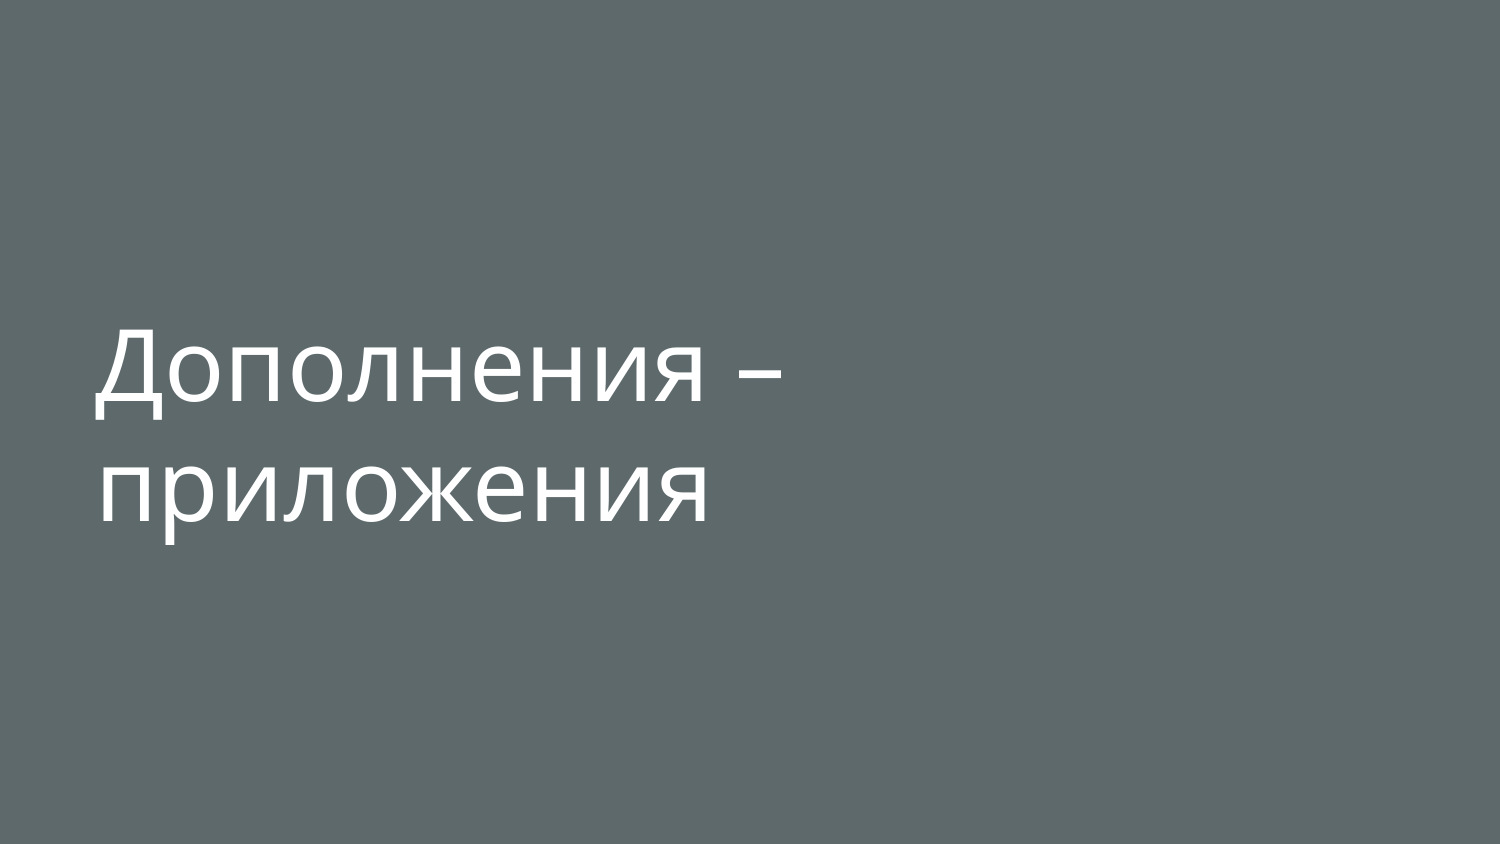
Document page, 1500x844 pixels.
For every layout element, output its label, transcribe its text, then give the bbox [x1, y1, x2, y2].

title Дополнения –приложения [80, 86, 1003, 758]
